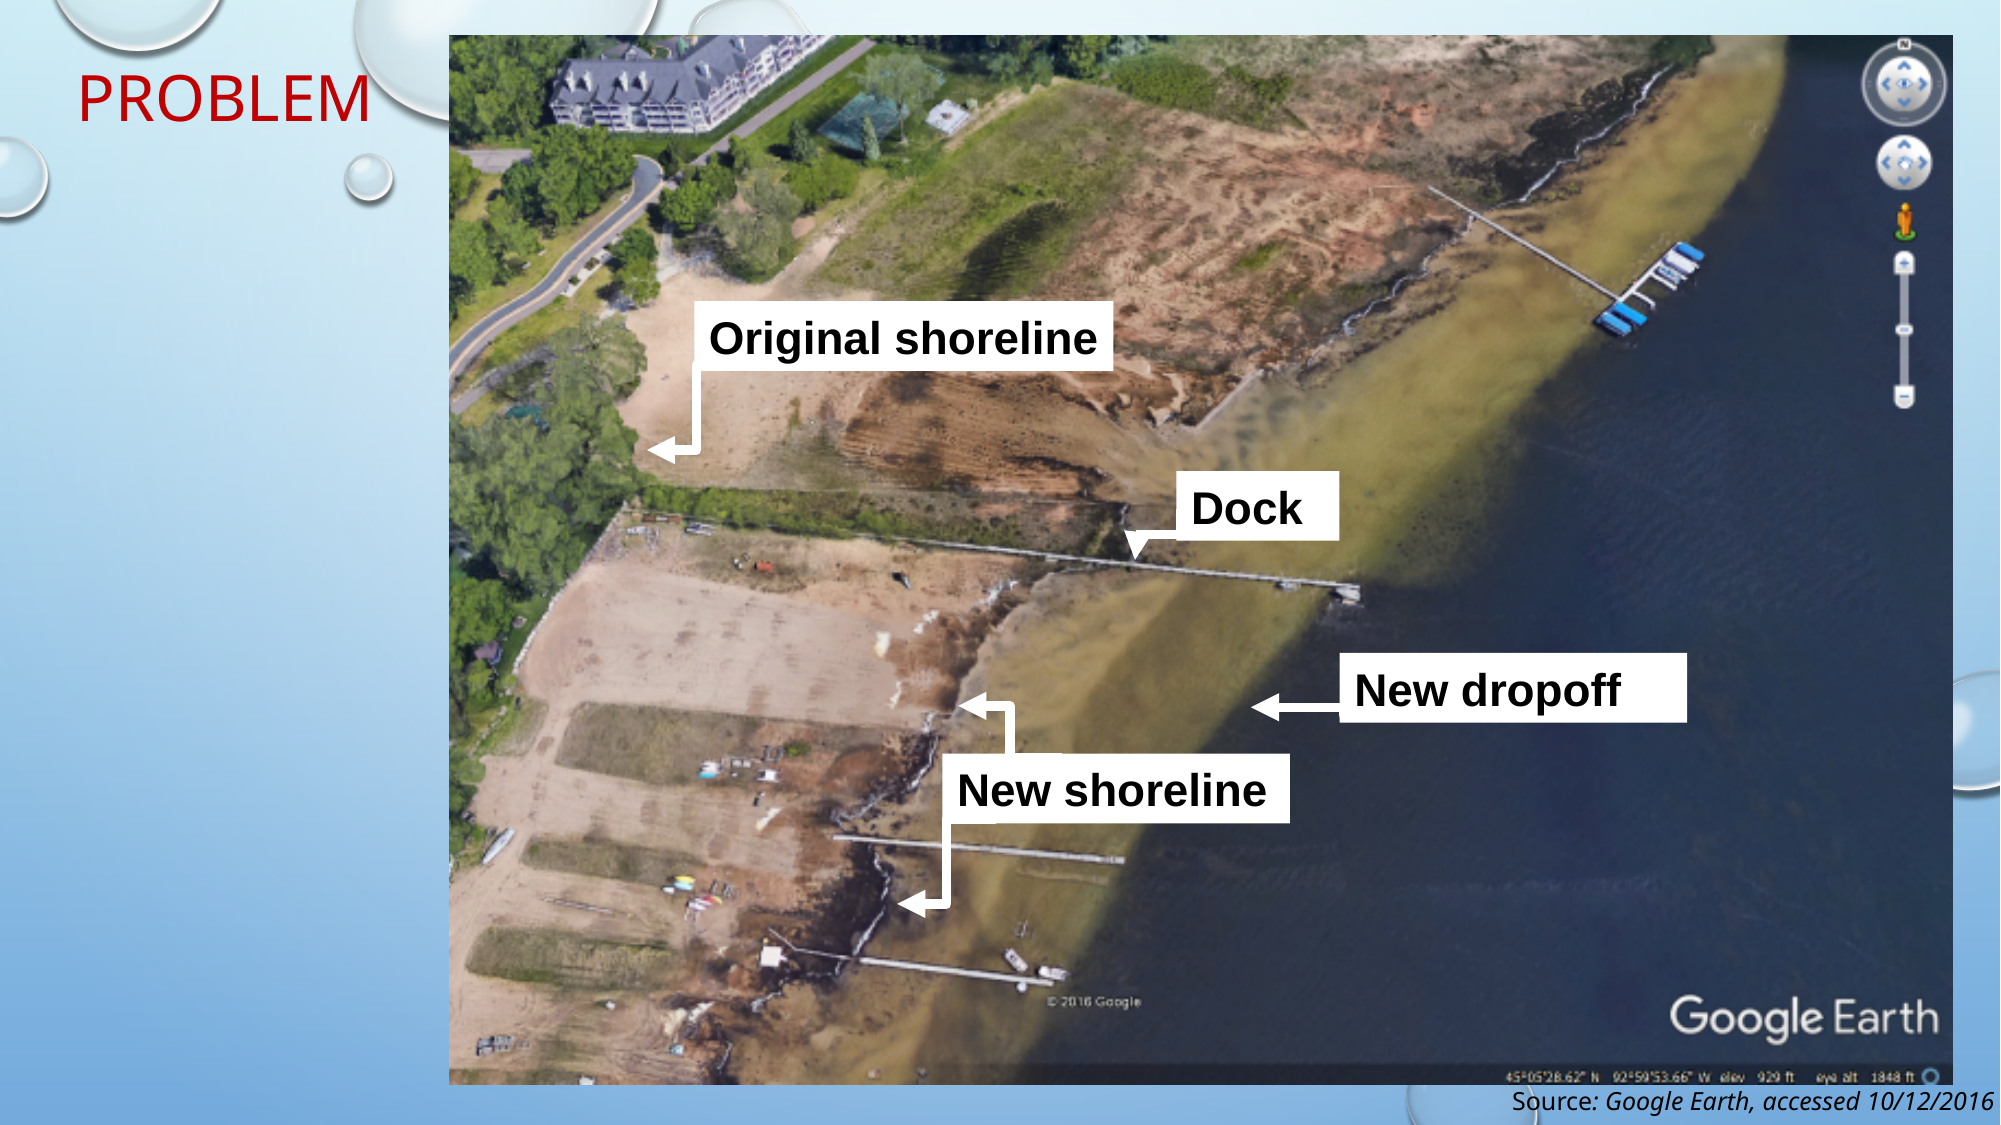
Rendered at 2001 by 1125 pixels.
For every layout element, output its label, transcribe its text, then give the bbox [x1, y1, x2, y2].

text_box Source: Google Earth, accessed 10/12/2016 [1497, 1077, 2000, 1123]
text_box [1131, 511, 1184, 558]
picture [0, 0, 2000, 1125]
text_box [957, 705, 1063, 758]
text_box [896, 818, 997, 905]
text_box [646, 364, 747, 451]
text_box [1250, 706, 1436, 716]
text_box PROBLEM [1, 57, 444, 144]
